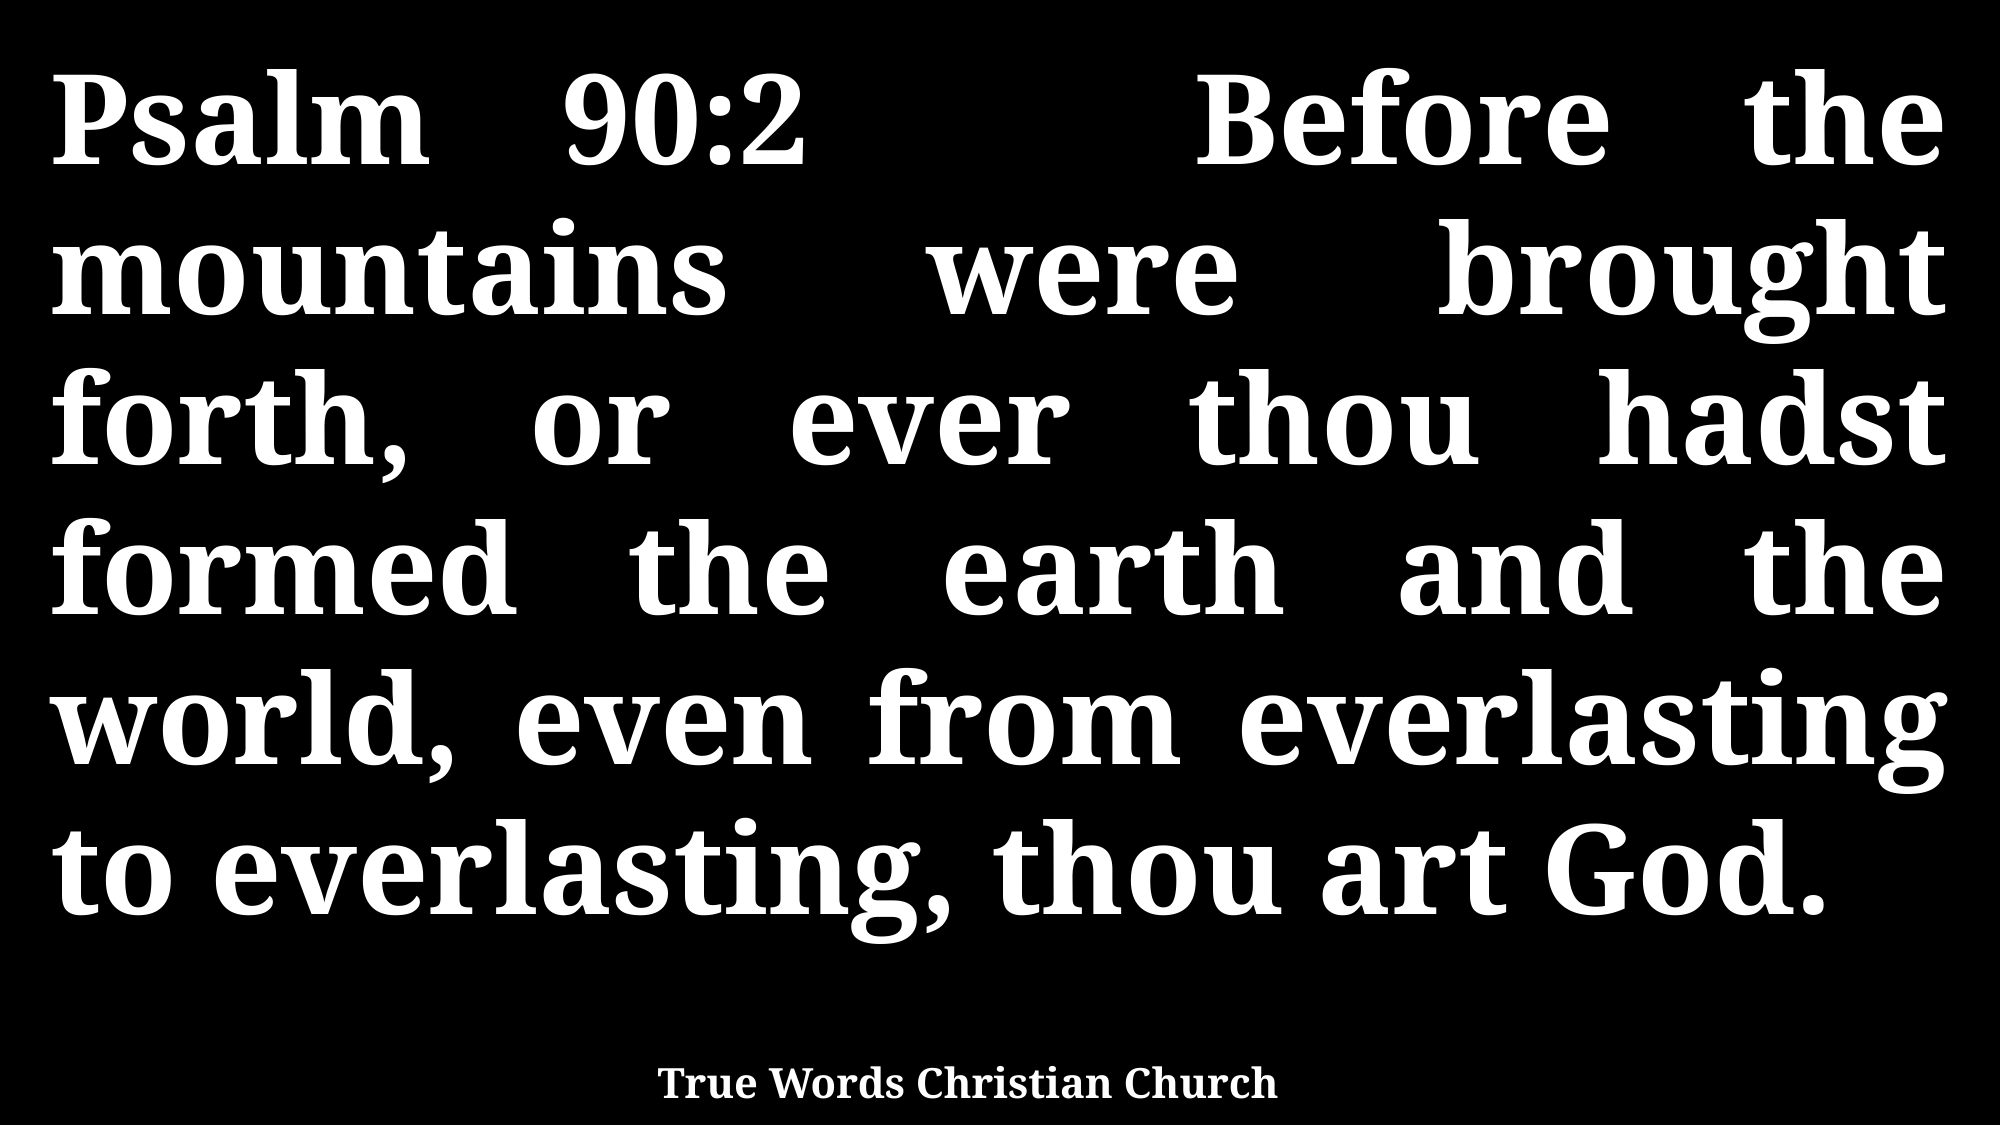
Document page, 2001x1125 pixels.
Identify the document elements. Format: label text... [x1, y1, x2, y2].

text_box True Words Christian Church [642, 1049, 1294, 1114]
text_box Psalm 90:2 Before the mountains were brought forth, or ever thou hadst formed the earth and the world, even from everlasting to everlasting, thou art God. [35, 32, 1965, 947]
